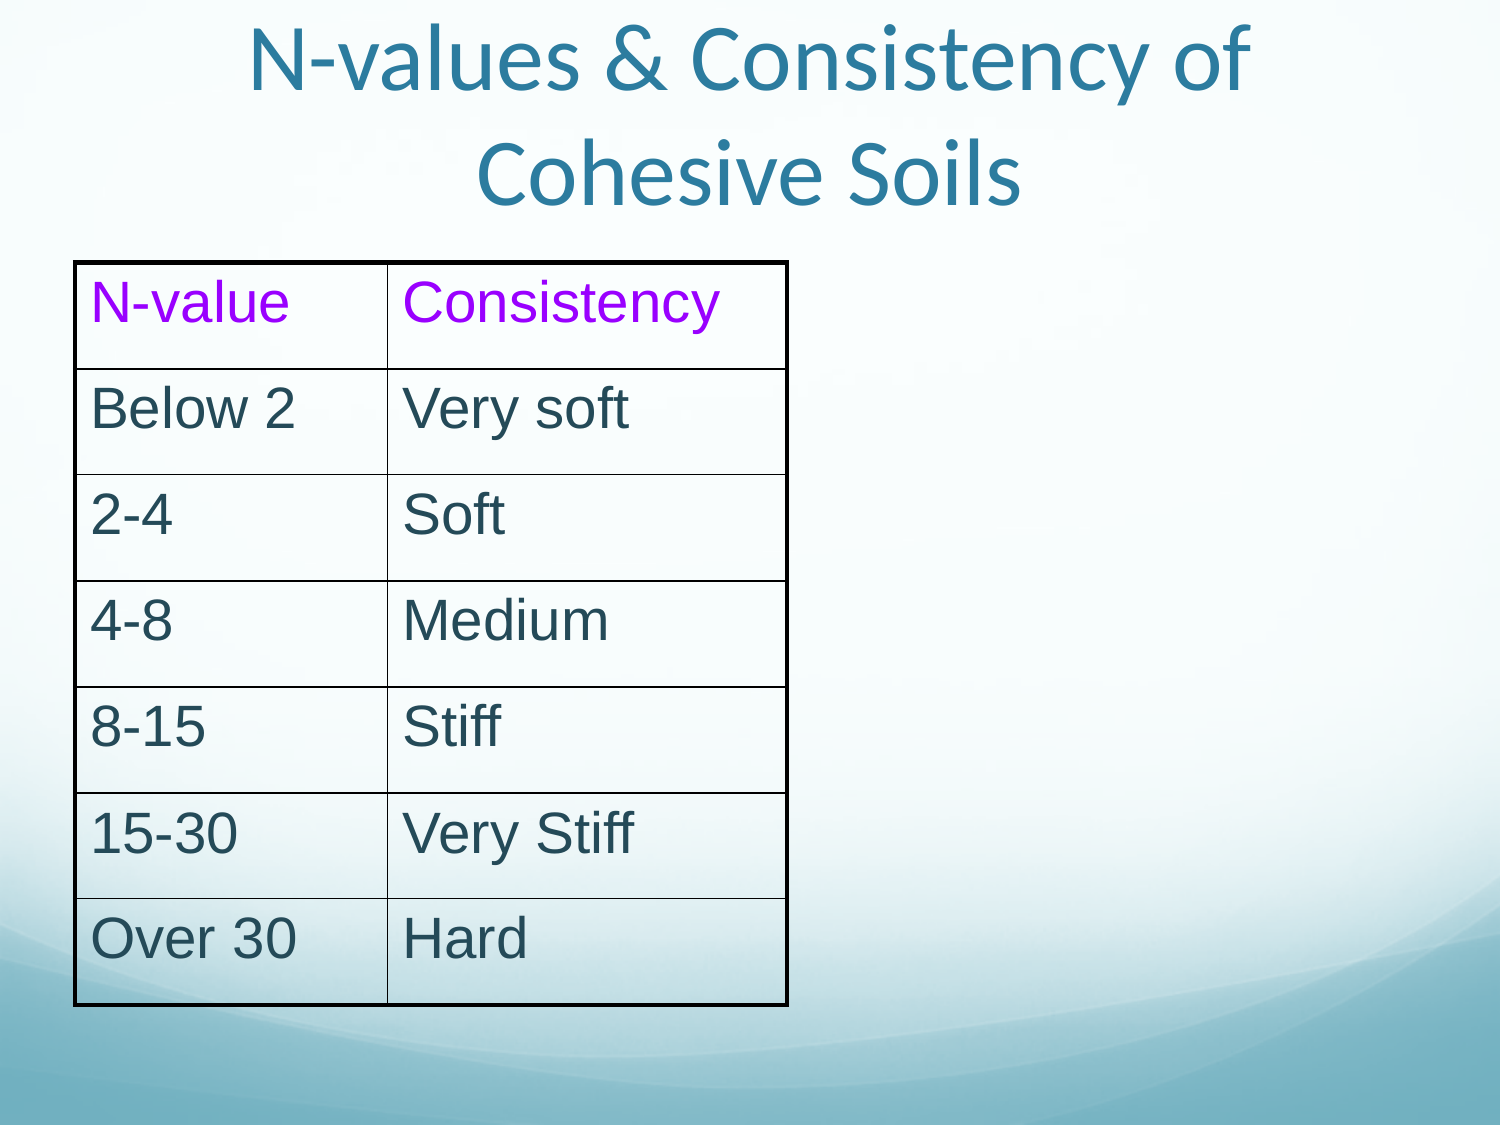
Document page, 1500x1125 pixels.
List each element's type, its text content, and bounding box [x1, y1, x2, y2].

table_cell 15-30 [77, 794, 387, 898]
table_cell Very soft [388, 370, 785, 474]
table_cell Stiff [388, 688, 785, 792]
table_cell Over 30 [77, 899, 387, 1003]
table_cell Soft [388, 475, 785, 580]
table_cell Very Stiff [388, 794, 785, 898]
table_cell Medium [388, 582, 785, 686]
table_cell Below 2 [77, 370, 387, 474]
table_cell 4-8 [77, 582, 387, 686]
table_cell 2-4 [77, 475, 387, 580]
table_header Consistency [388, 265, 785, 368]
title N-values & Consistency of Cohesive Soils [74, 44, 1426, 233]
table_cell 8-15 [77, 688, 387, 792]
table_cell Hard [388, 899, 785, 1003]
table_header N-value [77, 265, 387, 368]
